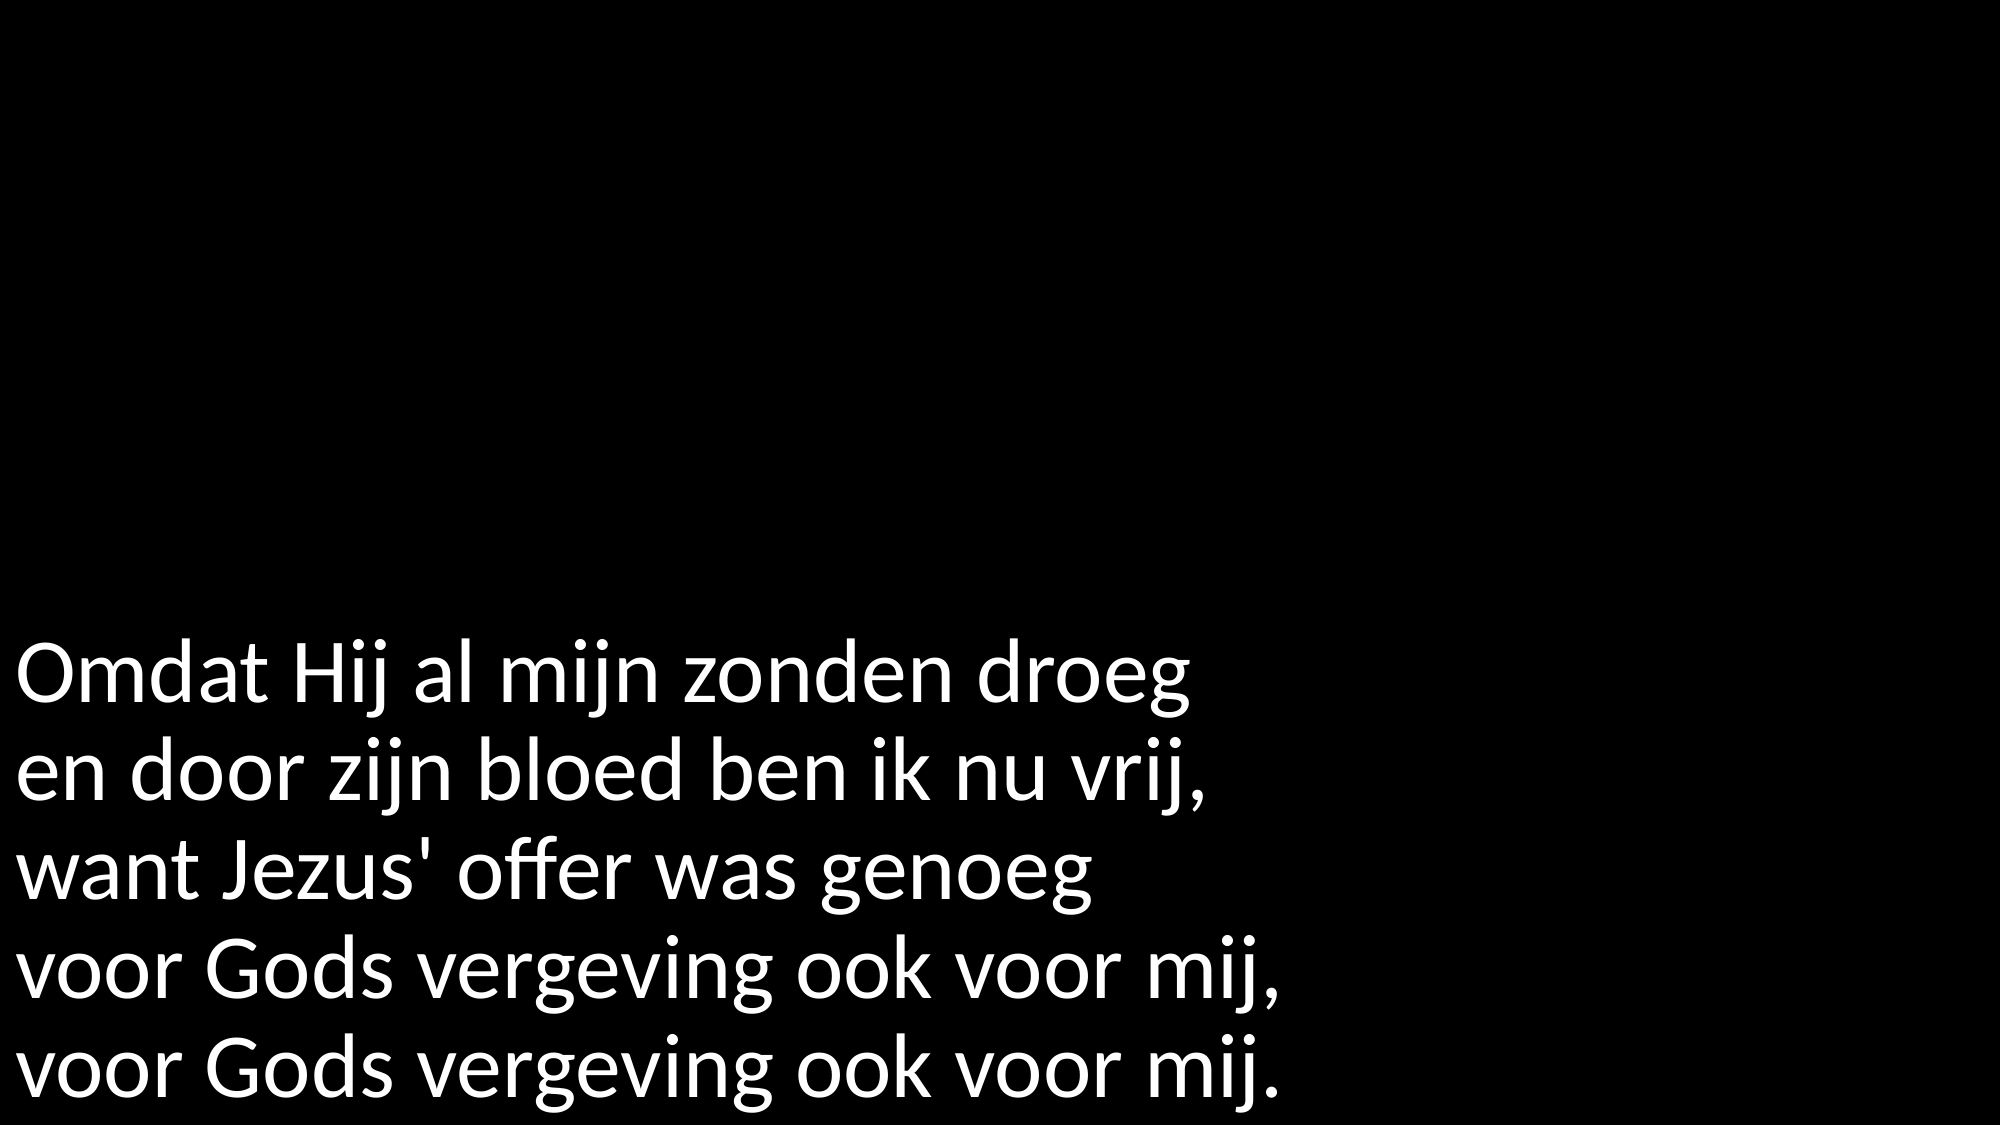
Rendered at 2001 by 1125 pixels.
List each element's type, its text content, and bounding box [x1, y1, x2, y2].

list Omdat Hij al mijn zonden droeg en door zijn bloed ben ik nu vrij, want Jezus' offer was genoeg voor Gods vergeving ook voor mij, voor Gods vergeving ook voor mij. [0, 590, 2000, 1125]
